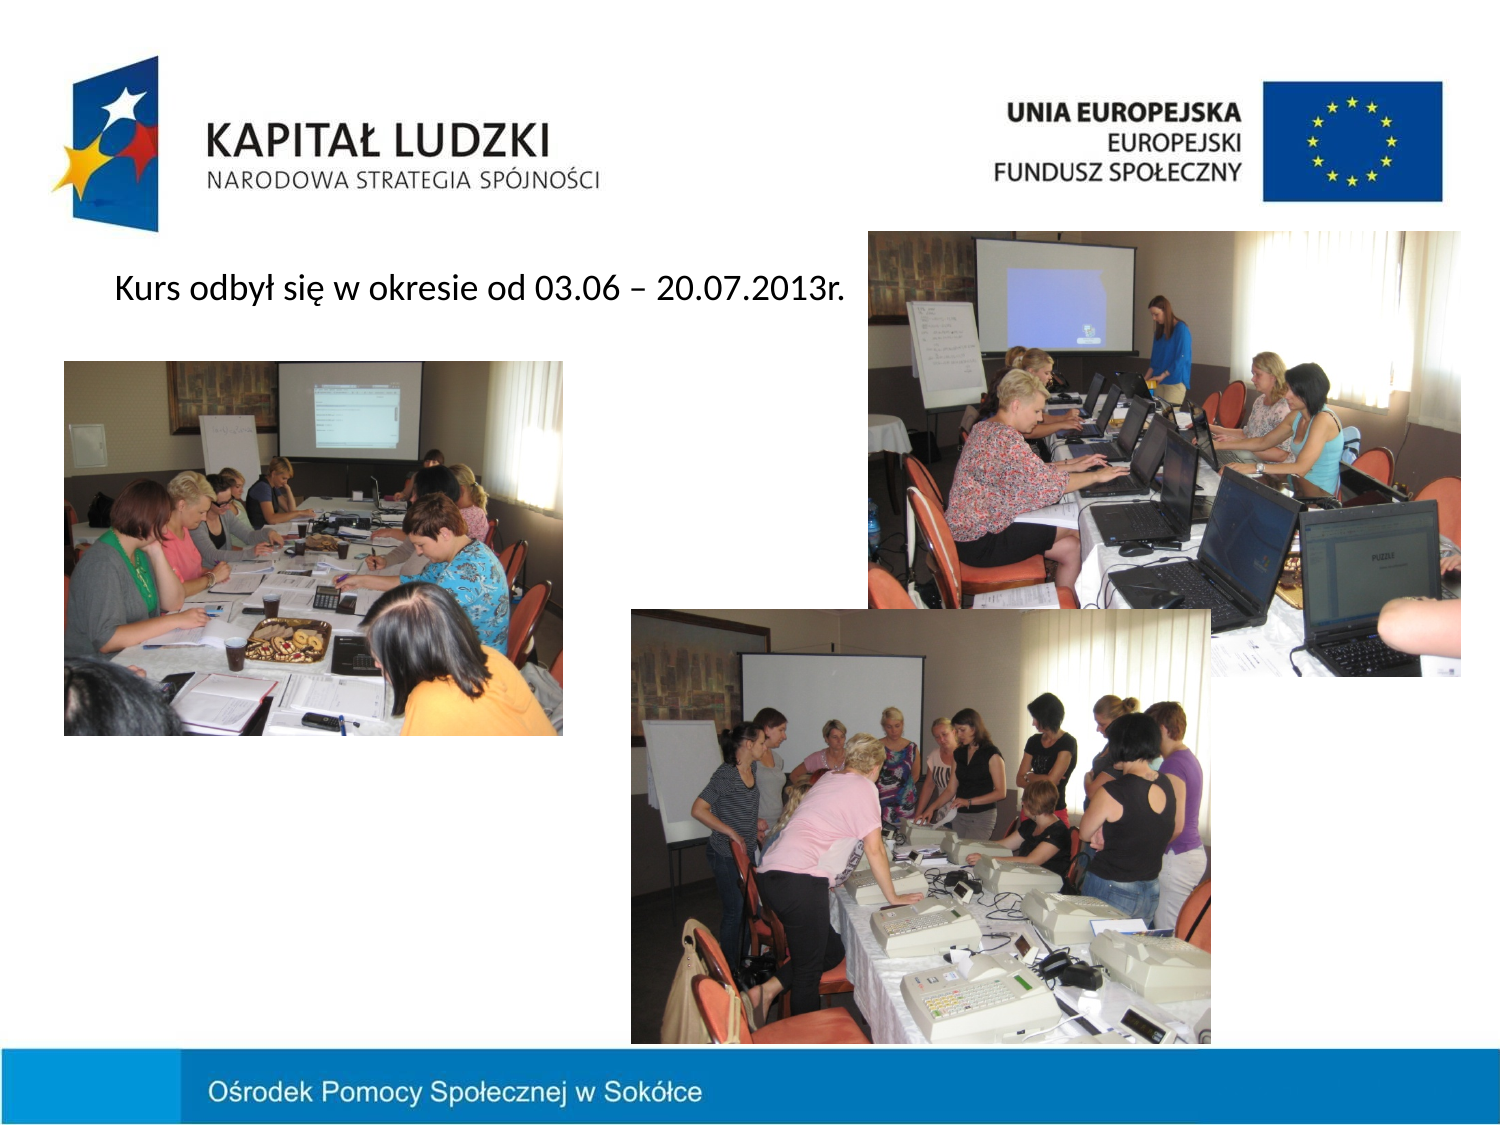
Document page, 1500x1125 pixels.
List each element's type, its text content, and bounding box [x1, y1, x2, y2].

picture [0, 0, 1500, 1125]
text_box Kurs odbył się w okresie od 03.06 – 20.07.2013r. [100, 255, 862, 315]
